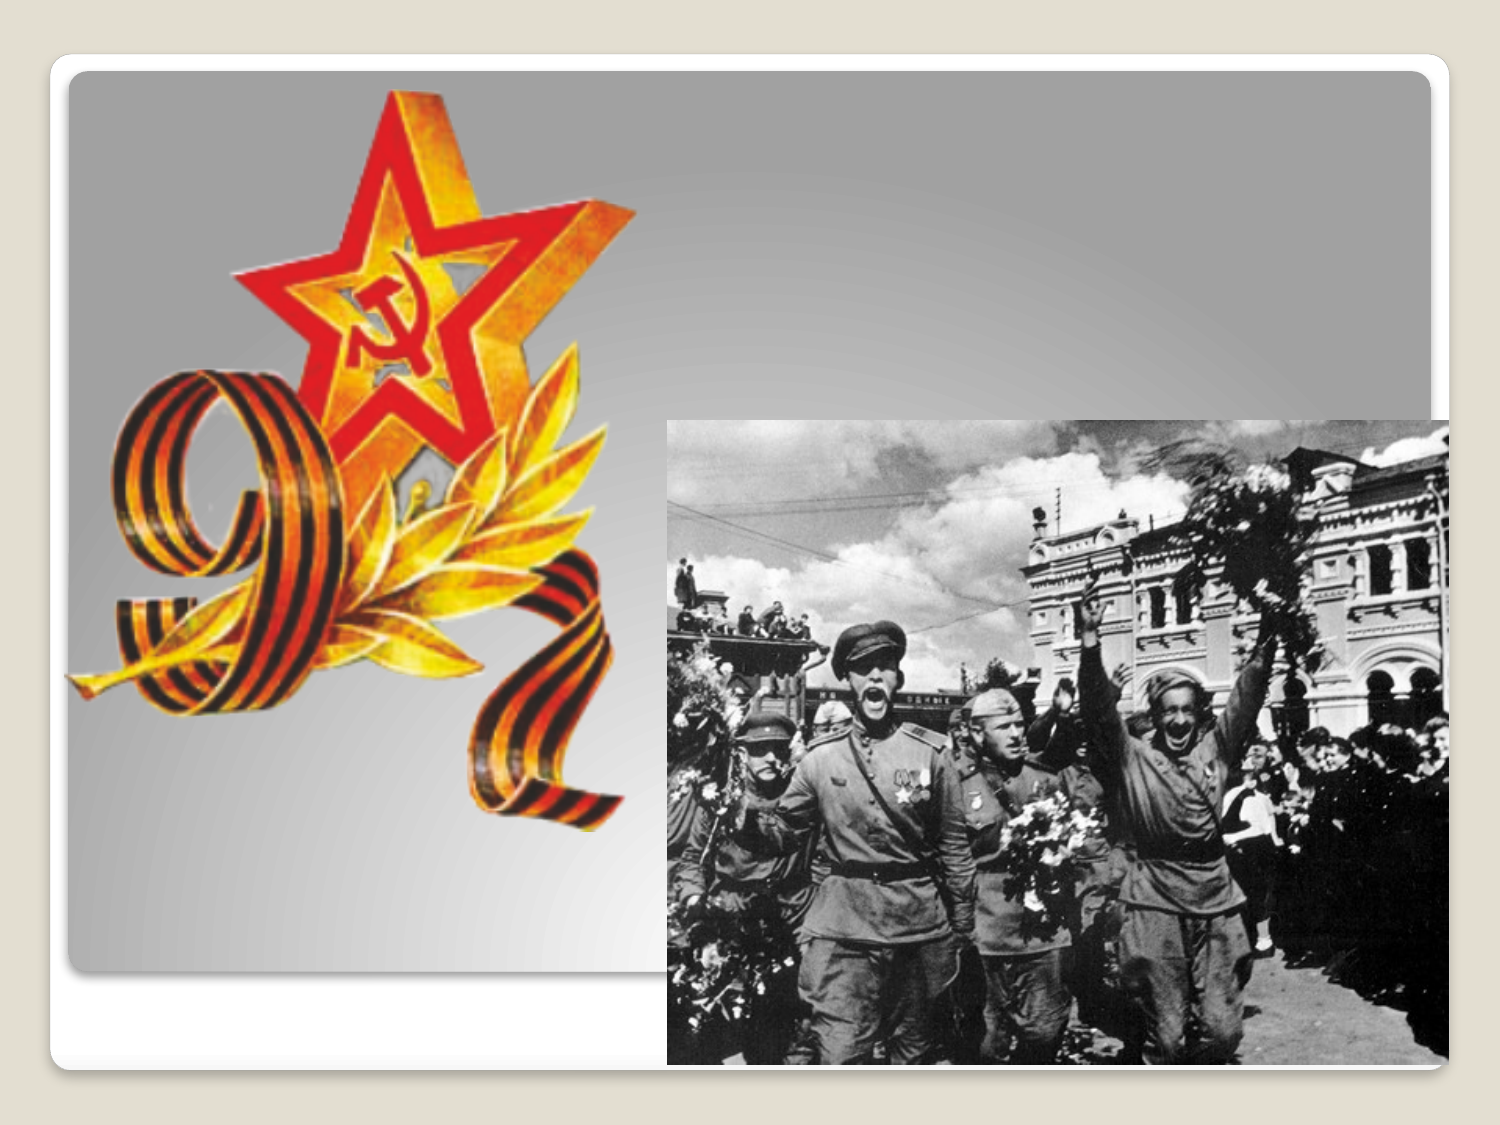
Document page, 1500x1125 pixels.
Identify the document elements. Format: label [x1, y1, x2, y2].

list [64, 89, 640, 832]
picture [667, 420, 1449, 1065]
